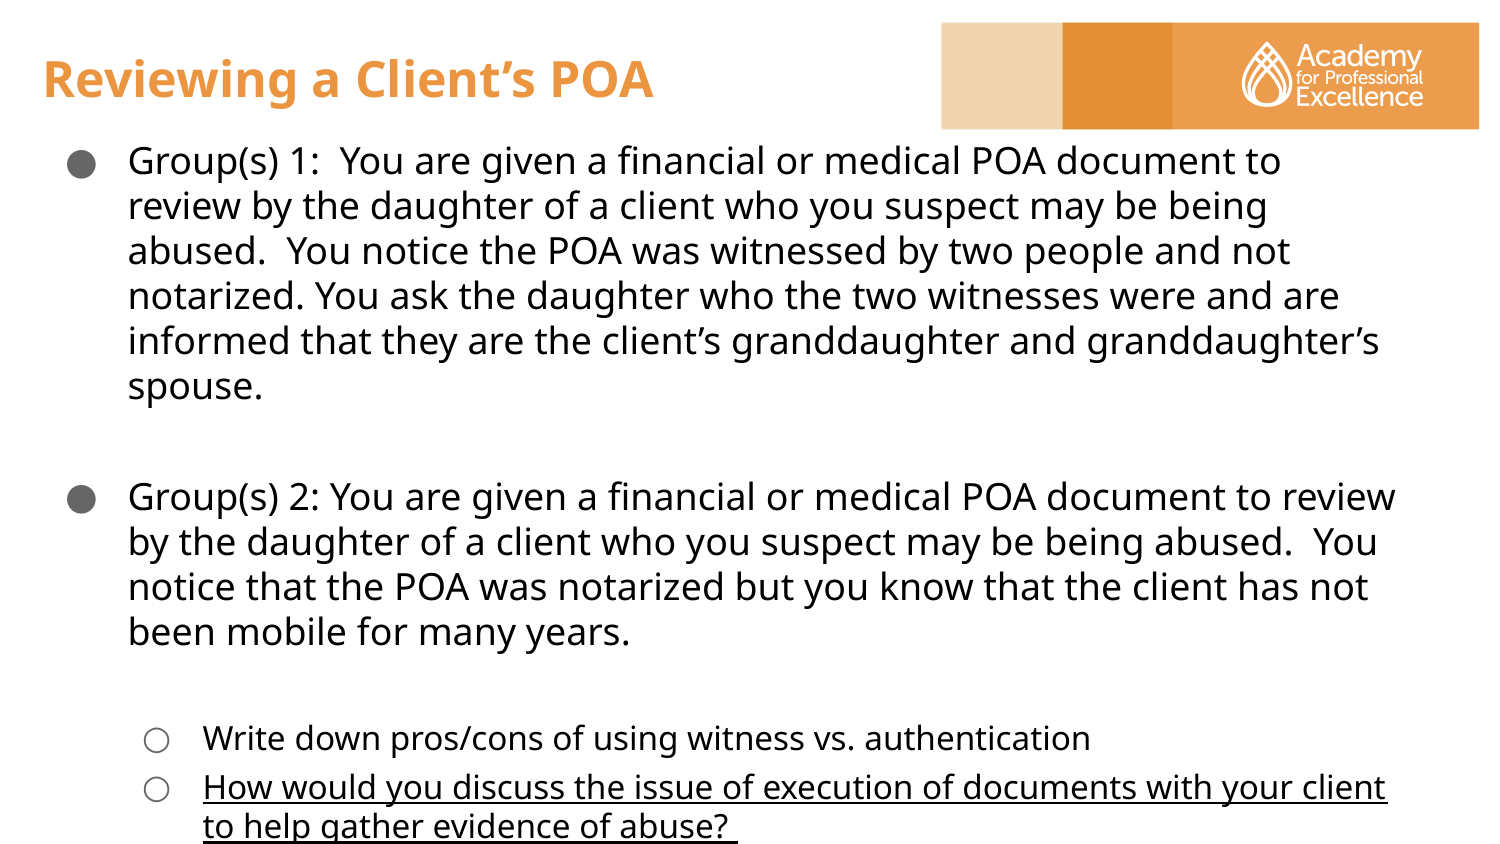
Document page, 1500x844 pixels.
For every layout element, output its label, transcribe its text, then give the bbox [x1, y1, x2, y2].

picture [1378, 39, 1429, 112]
title Reviewing a Client’s POA [27, 6, 1378, 148]
list Group(s) 1: You are given a financial or medical POA document to review by the daughter of a client who you suspect may be being abused. You notice the POA was witnessed by two people and not notarized. You ask the daughter who the two witnesses were and are informed that they are the client’s granddaughter and granddaughter’s spouse. Group(s) 2: You are given a financial or medical POA document to review by the daughter of a client who you suspect may be being abused. You notice that the POA was notarized but you know that the client has not been mobile for many years. Write down pros/cons of using witness vs. authentication How would you discuss the issue of execution of documents with your client to help gather evidence of abuse? [37, 122, 1422, 687]
